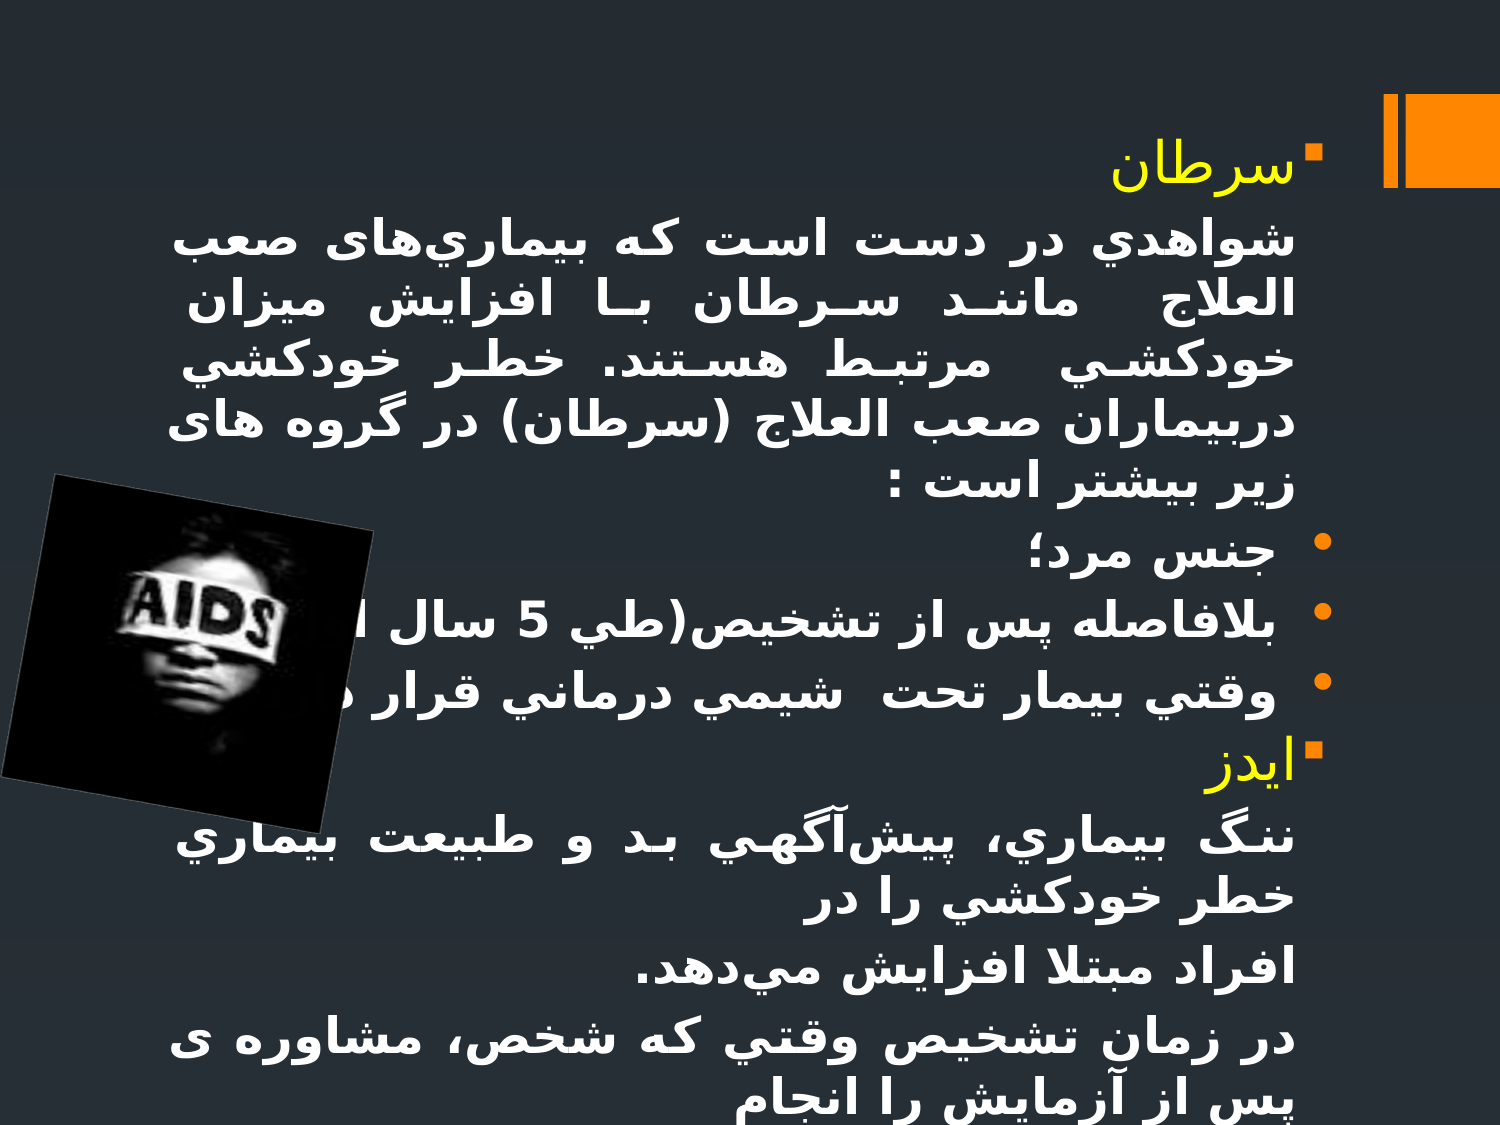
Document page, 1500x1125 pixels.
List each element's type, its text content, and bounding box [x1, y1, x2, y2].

list سرطان شواهدي در دست است كه بيماري‌های صعب العلاج مانند سرطان با افزايش ميزان خودكشي مرتبط هستند. خطر خودكشي دربیماران صعب العلاج (سرطان) در گروه های زیر بيشتر است : جنس مرد؛ بلافاصله پس از تشخيص(طي 5 سال اول)؛ وقتي بيمار تحت شيمي درماني قرار دارد؛ ايدز ننگ بيماري، پيش‌آگهي بد و طبيعت بيماري خطر خودكشي را در افراد مبتلا افزايش مي‌دهد. در زمان تشخيص وقتي كه شخص، مشاوره ی پس از آزمايش را انجام نداده است خطر خودكشي بیشتر است . [150, 125, 1350, 1035]
picture [2, 475, 373, 833]
